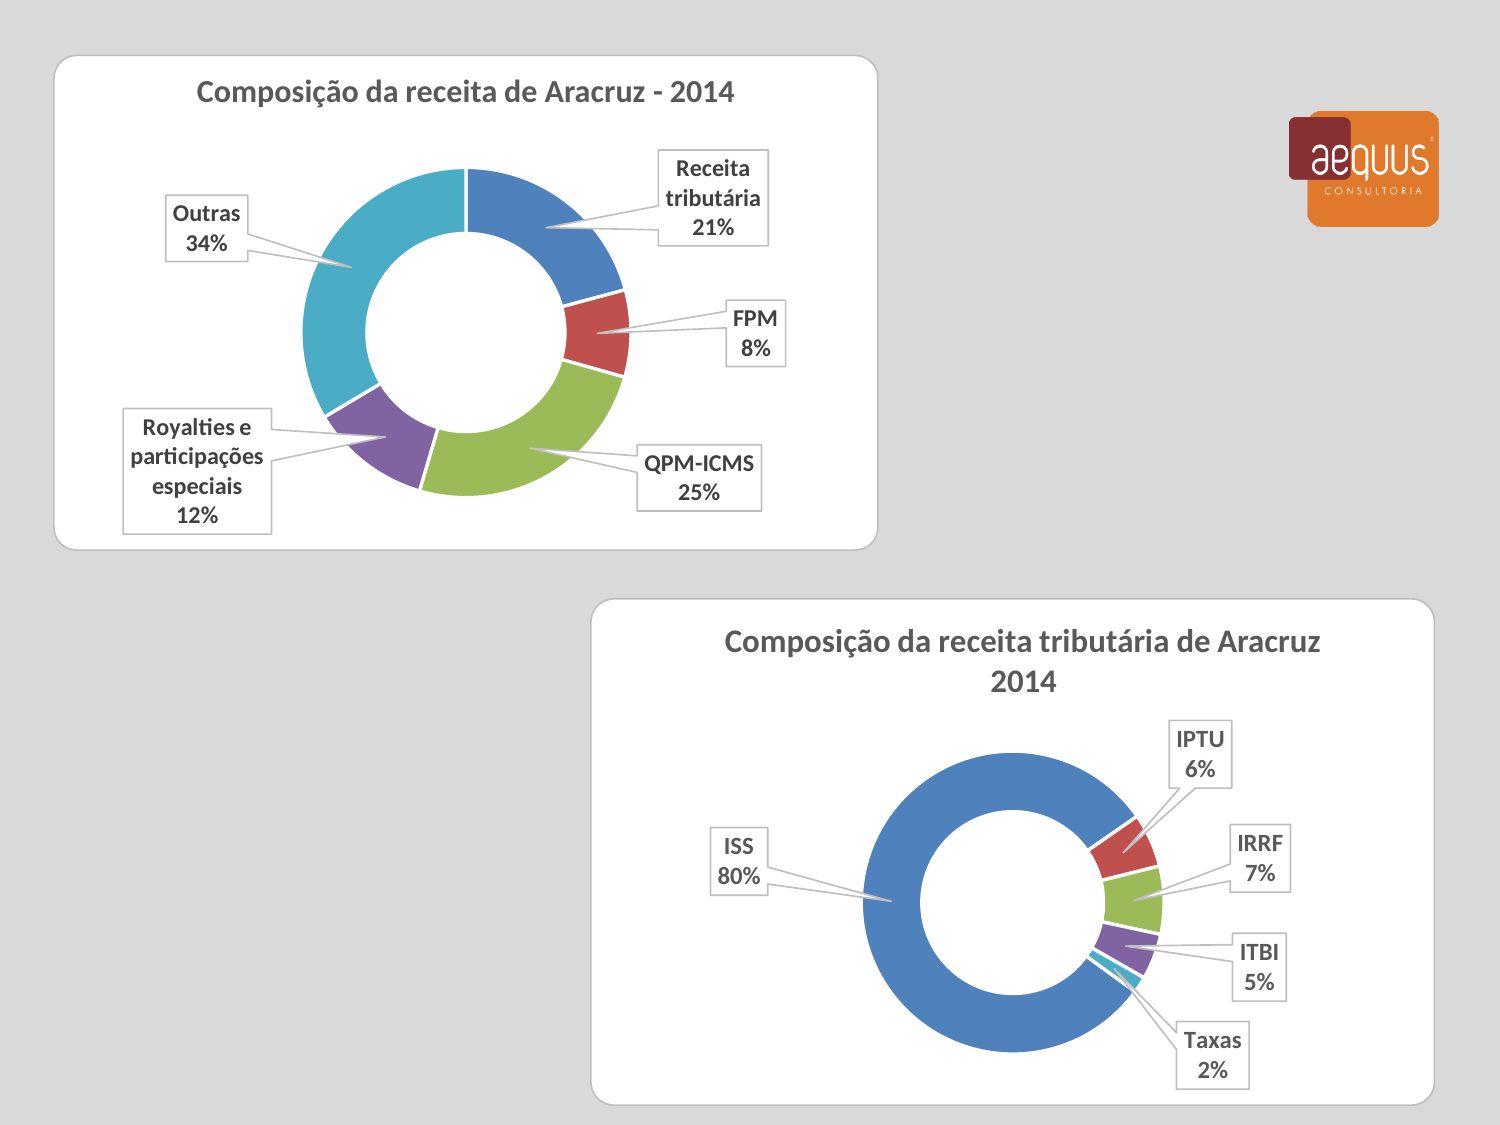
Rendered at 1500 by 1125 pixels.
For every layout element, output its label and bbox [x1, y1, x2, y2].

picture [589, 597, 1436, 1107]
picture [1288, 110, 1439, 227]
picture [52, 54, 879, 551]
